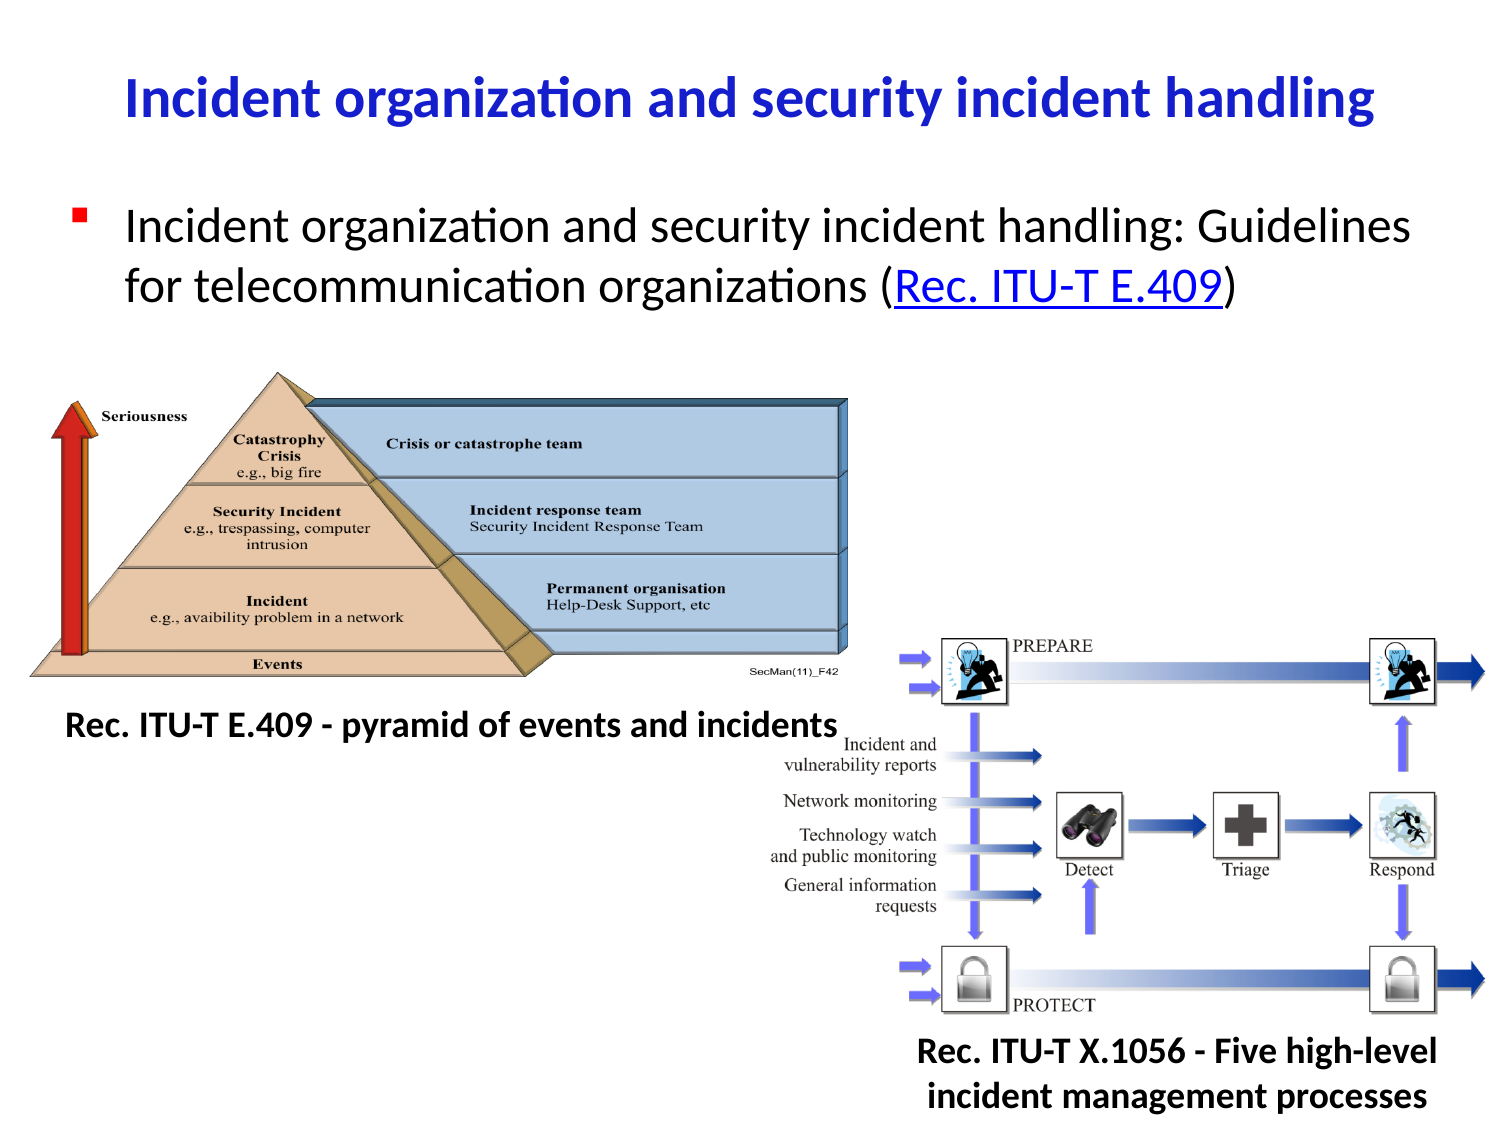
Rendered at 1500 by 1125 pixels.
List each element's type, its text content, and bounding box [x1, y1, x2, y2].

text_box Rec. ITU-T E.409 - pyramid of events and incidents [50, 692, 764, 753]
text_box Incident organization and security incident handling: Guidelines for telecommunication organizations (Rec. ITU-T E.409) [53, 184, 1447, 374]
picture [29, 371, 1500, 1032]
text_box Rec. ITU-T X.1056 - Five high-level incident management processes [864, 1041, 1491, 1124]
title Incident organization and security incident handling [0, 0, 1500, 188]
